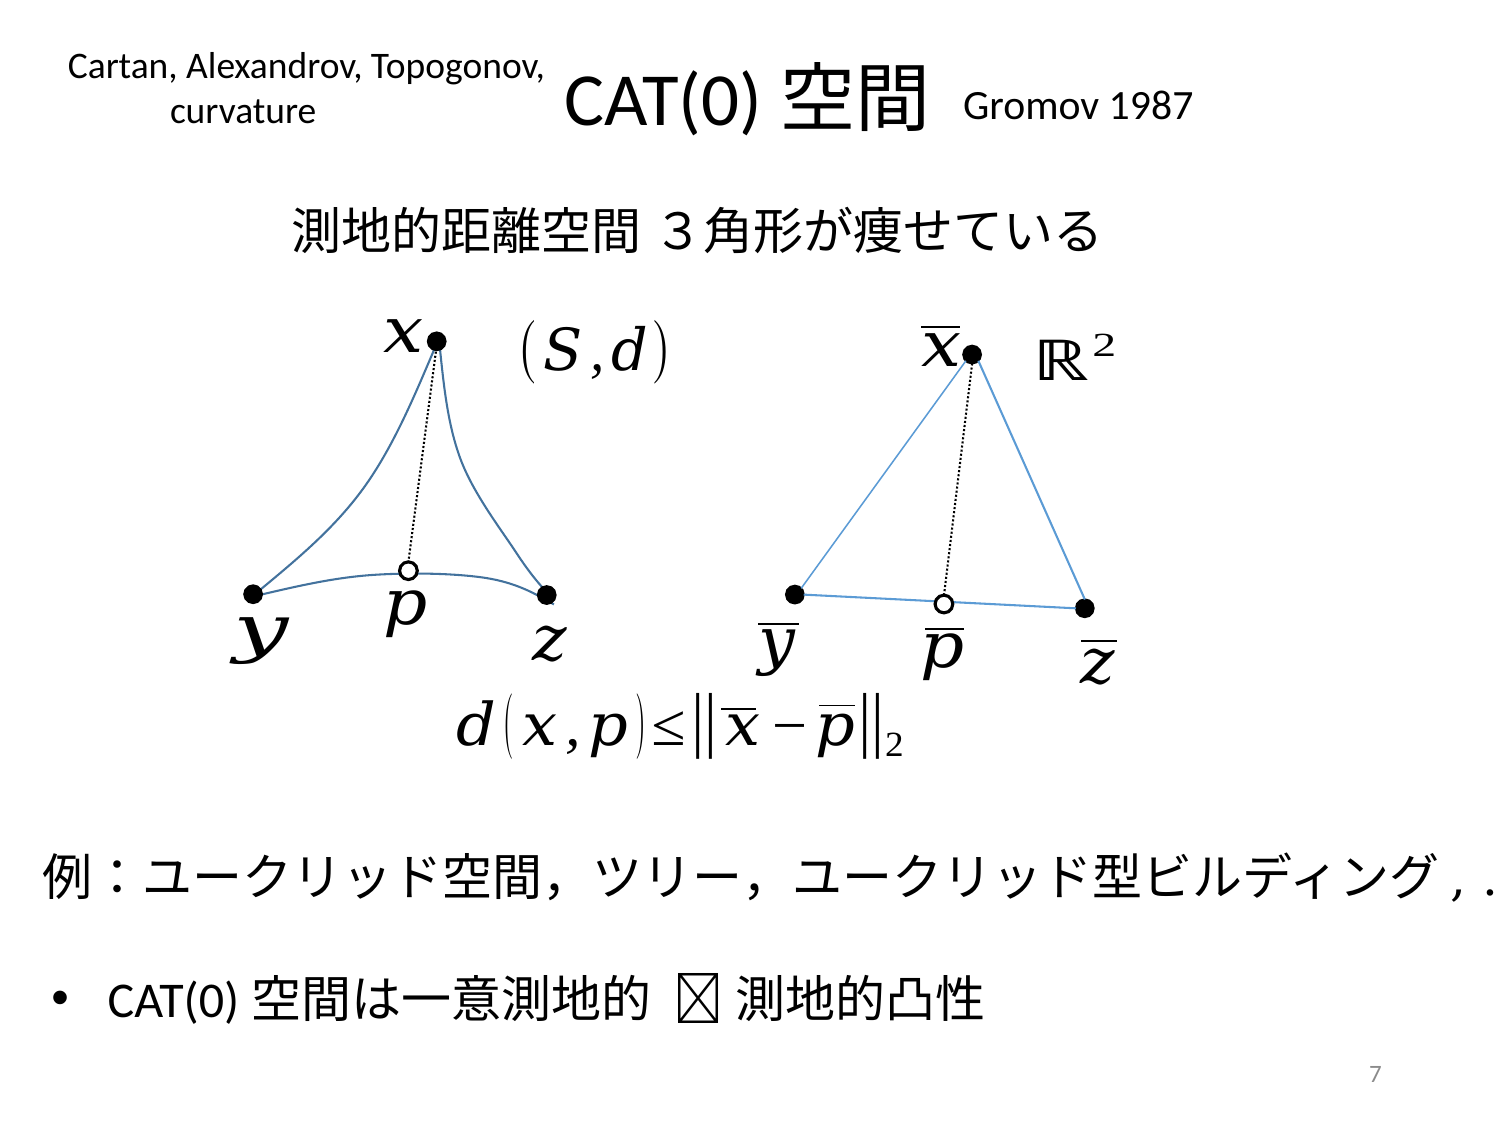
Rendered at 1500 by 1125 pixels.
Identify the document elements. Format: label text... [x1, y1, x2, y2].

text_box [263, 572, 543, 605]
slide_number 7 [1059, 1042, 1397, 1103]
text_box [439, 351, 546, 587]
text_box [754, 310, 1455, 699]
text_box [398, 561, 419, 581]
text_box [536, 585, 557, 605]
text_box Gromov 1987 [948, 70, 1209, 136]
text_box CAT(0)空間は一意測地的  測地的凸性 [51, 937, 986, 1028]
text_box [943, 363, 973, 596]
text_box [243, 584, 264, 605]
text_box [261, 385, 408, 590]
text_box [408, 351, 436, 561]
text_box 例：ユークリッド空間，ツリー，ユークリッド型ビルディング, ... [42, 815, 1500, 906]
text_box [426, 331, 447, 352]
text_box CAT(0)空間 [550, 43, 946, 149]
